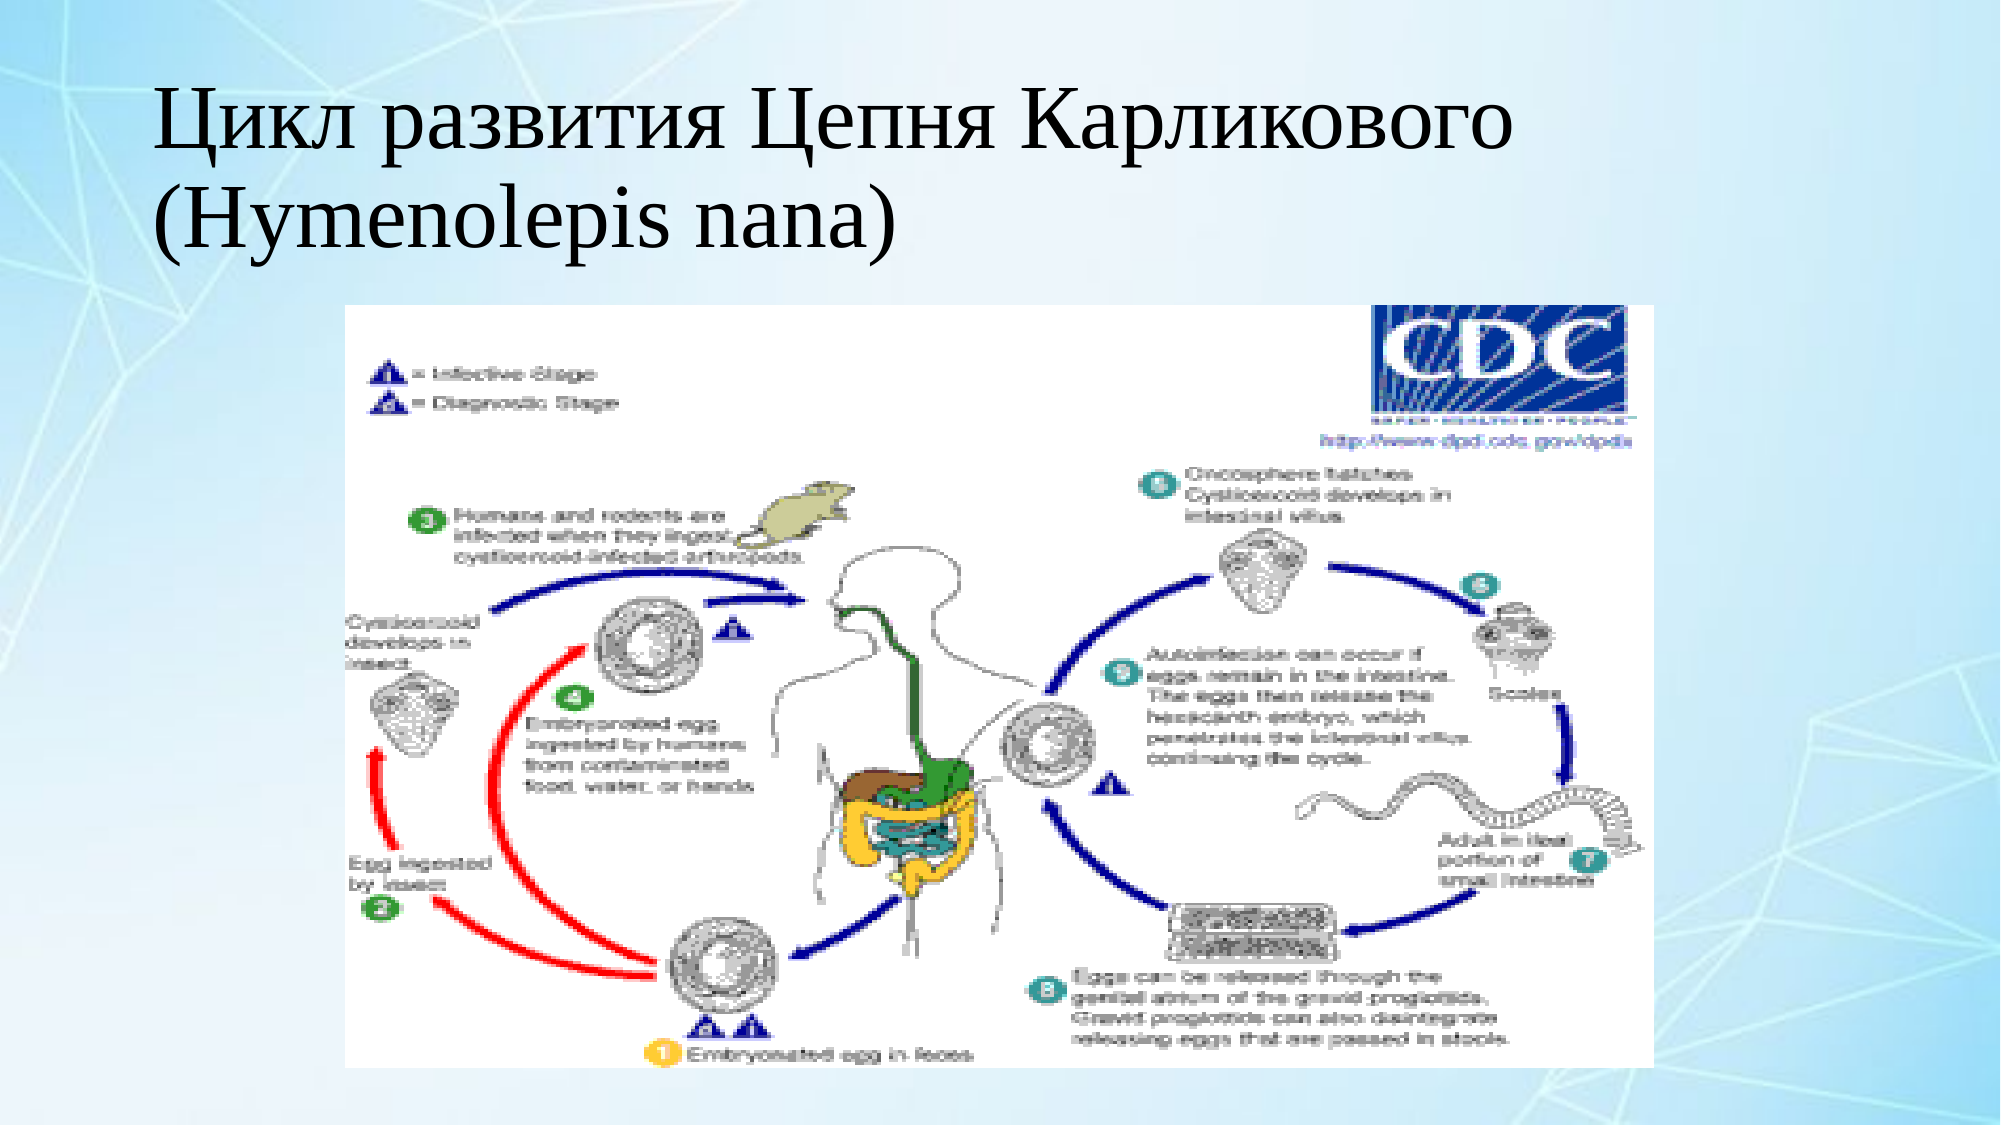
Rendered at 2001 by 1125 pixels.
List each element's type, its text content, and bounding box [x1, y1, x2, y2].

title Цикл развития Цепня Карликового (Hymenolepis nana) [137, 59, 1863, 278]
picture [0, 0, 2001, 1125]
